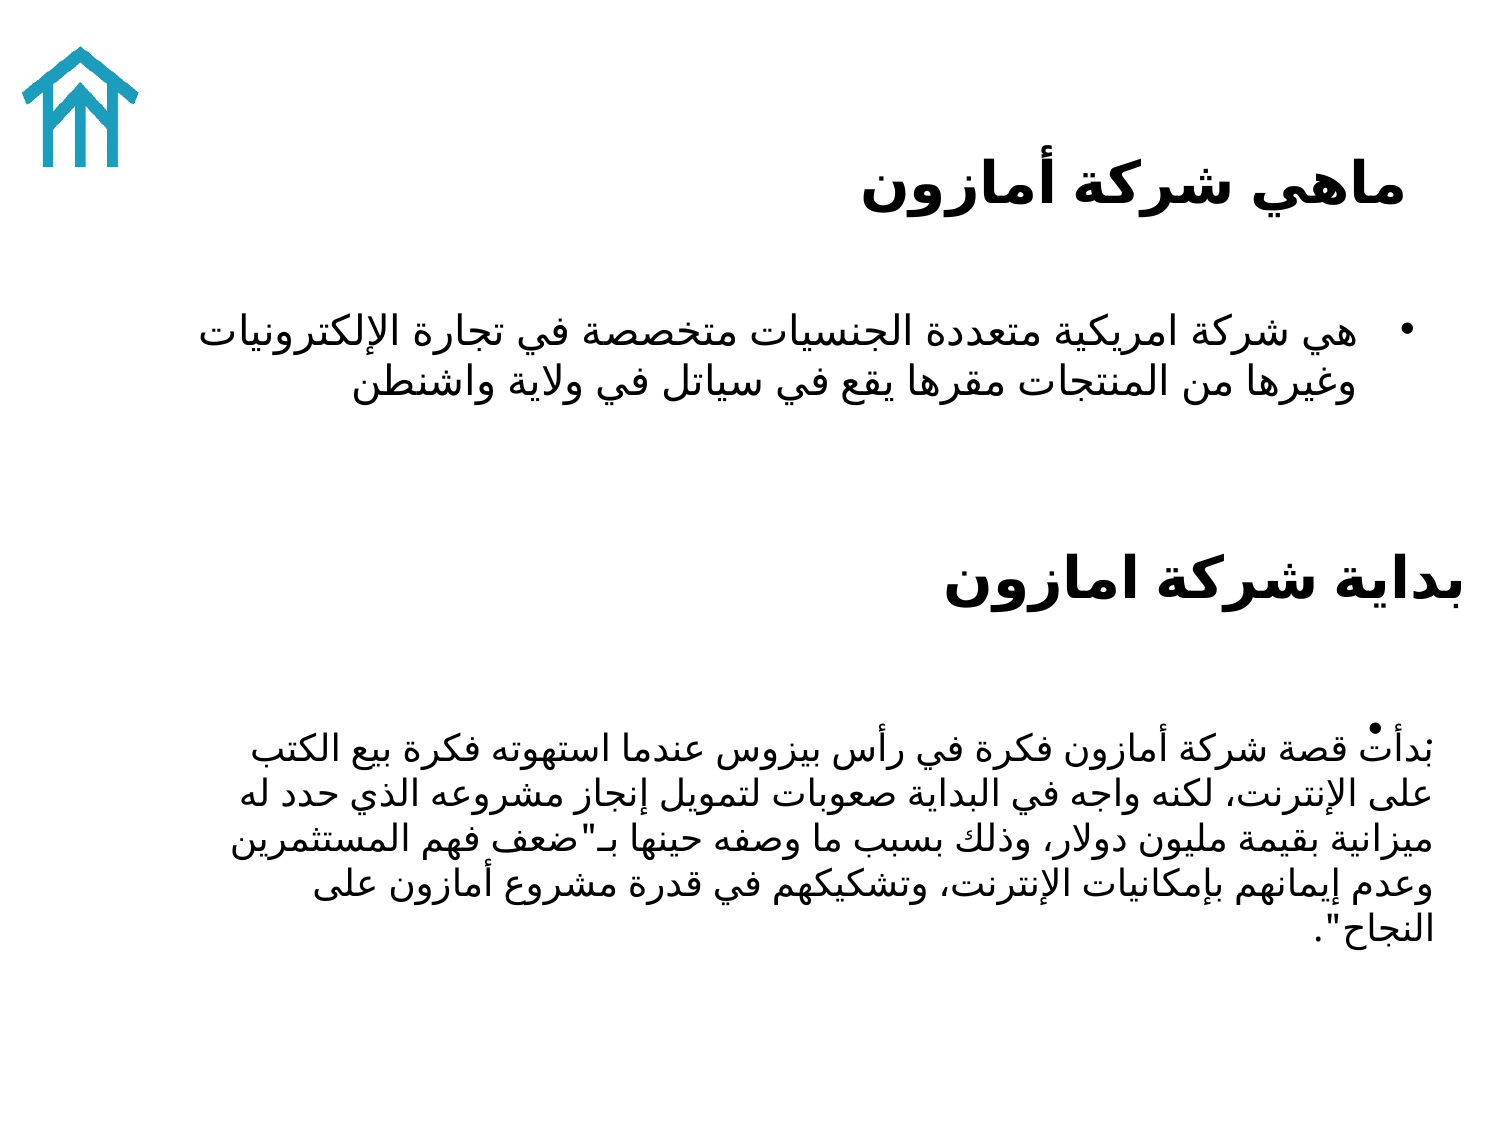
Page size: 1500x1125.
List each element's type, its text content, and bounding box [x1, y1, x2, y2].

title ماهي شركة أمازون [72, 86, 1423, 274]
text_box . [99, 695, 1450, 980]
text_box بداية شركة امازون [537, 482, 1500, 670]
text_box بدأت قصة شركة أمازون فكرة في رأس بيزوس عندما استهوته فكرة بيع الكتب على الإنترنت، لكنه واجه في البداية صعوبات لتمويل إنجاز مشروعه الذي حدد له ميزانية بقيمة مليون دولار، وذلك بسبب ما وصفه حينها بـ"ضعف فهم المستثمرين وعدم إيمانهم بإمكانيات الإنترنت، وتشكيكهم في قدرة مشروع أمازون على النجاح". [212, 716, 1450, 957]
picture [4, 8, 155, 209]
list هي شركة امريكية متعددة الجنسيات متخصصة في تجارة الإلكترونيات وغيرها من المنتجات مقرها يقع في سياتل في ولاية واشنطن [79, 295, 1430, 482]
